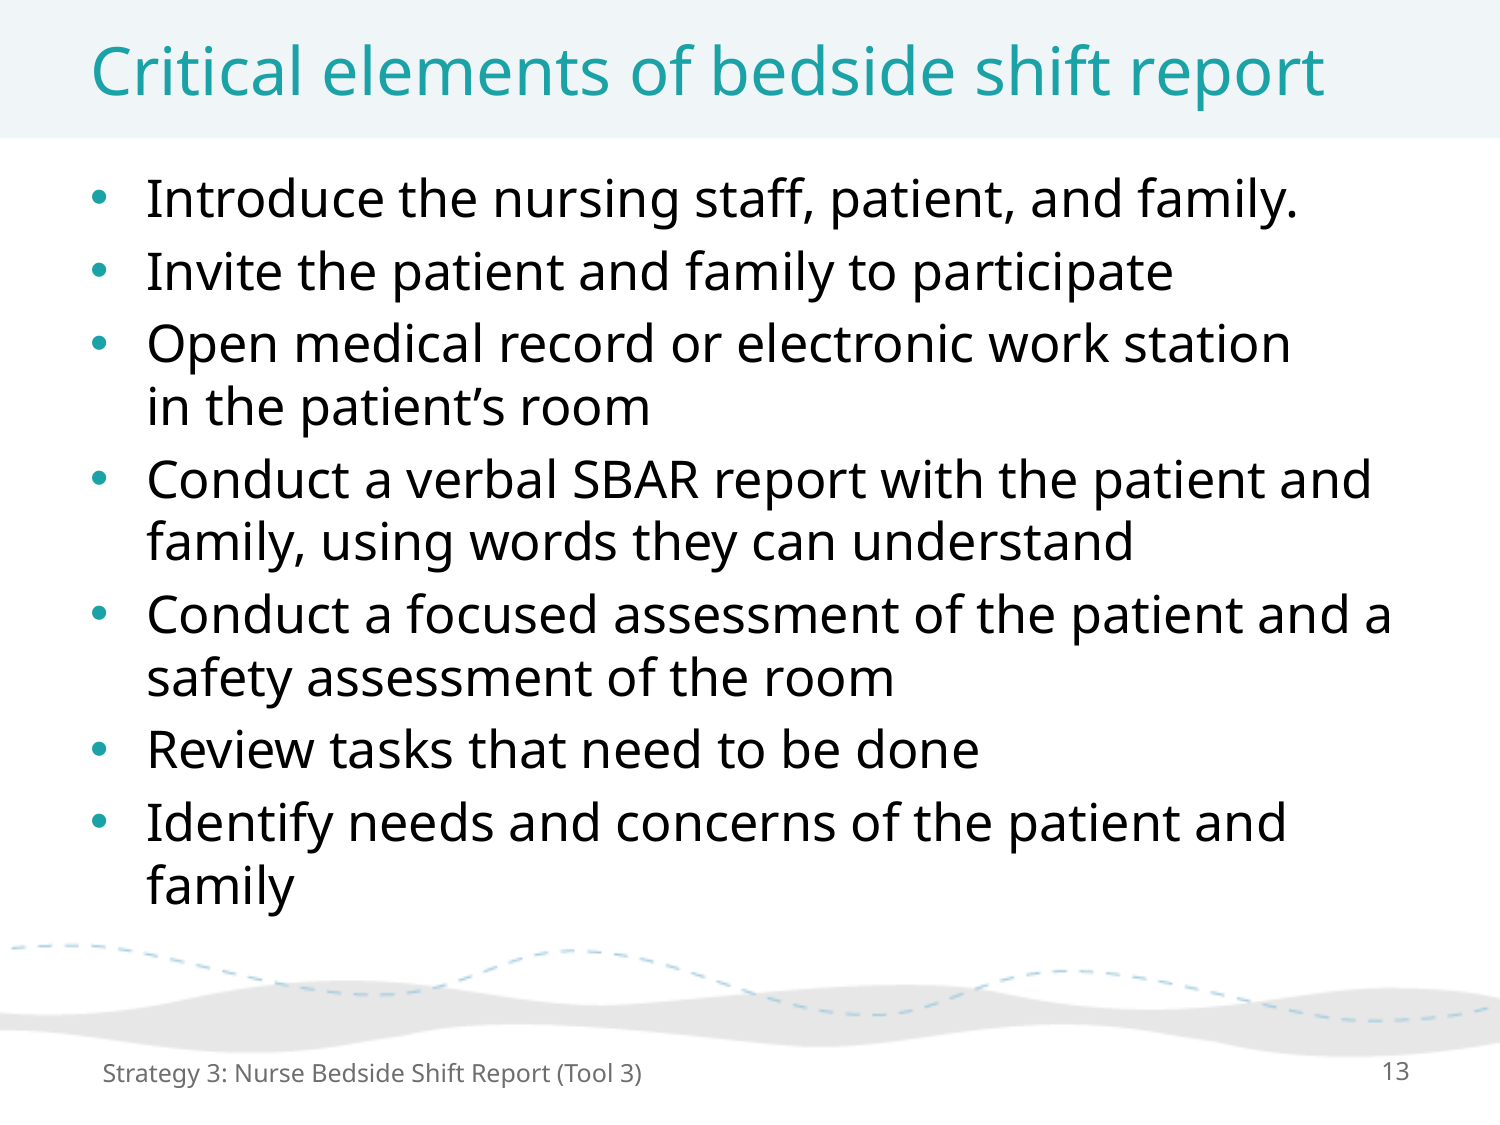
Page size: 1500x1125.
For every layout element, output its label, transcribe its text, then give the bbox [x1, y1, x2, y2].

list Introduce the nursing staff, patient, and family. Invite the patient and family to participate Open medical record or electronic work station in the patient’s room Conduct a verbal SBAR report with the patient and family, using words they can understand Conduct a focused assessment of the patient and a safety assessment of the room Review tasks that need to be done Identify needs and concerns of the patient and family [75, 157, 1425, 900]
title Critical elements of bedside shift report [75, 0, 1425, 138]
slide_number 13 [1074, 1042, 1425, 1103]
picture [0, 0, 1500, 1125]
footer Strategy 3: Nurse Bedside Shift Report (Tool 3) [87, 1042, 763, 1103]
